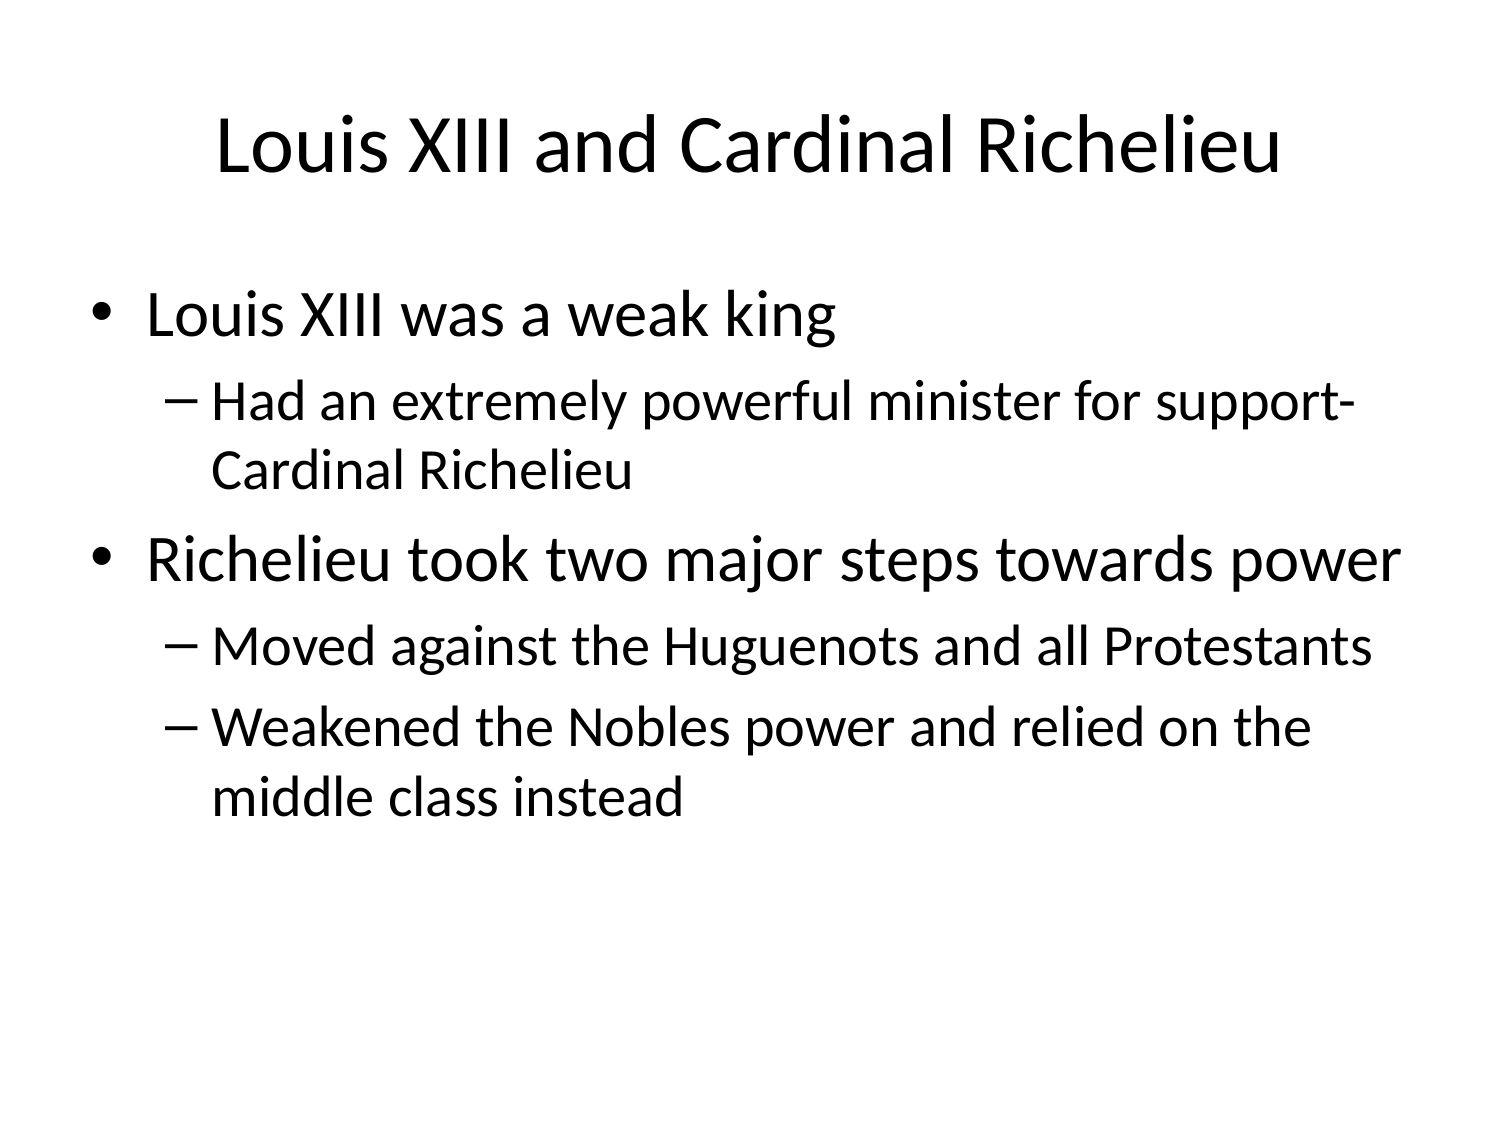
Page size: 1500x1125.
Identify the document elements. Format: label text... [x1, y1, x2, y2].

list Louis XIII was a weak king Had an extremely powerful minister for support-Cardinal Richelieu Richelieu took two major steps towards power Moved against the Huguenots and all Protestants Weakened the Nobles power and relied on the middle class instead [75, 262, 1425, 1005]
title Louis XIII and Cardinal Richelieu [75, 45, 1425, 233]
